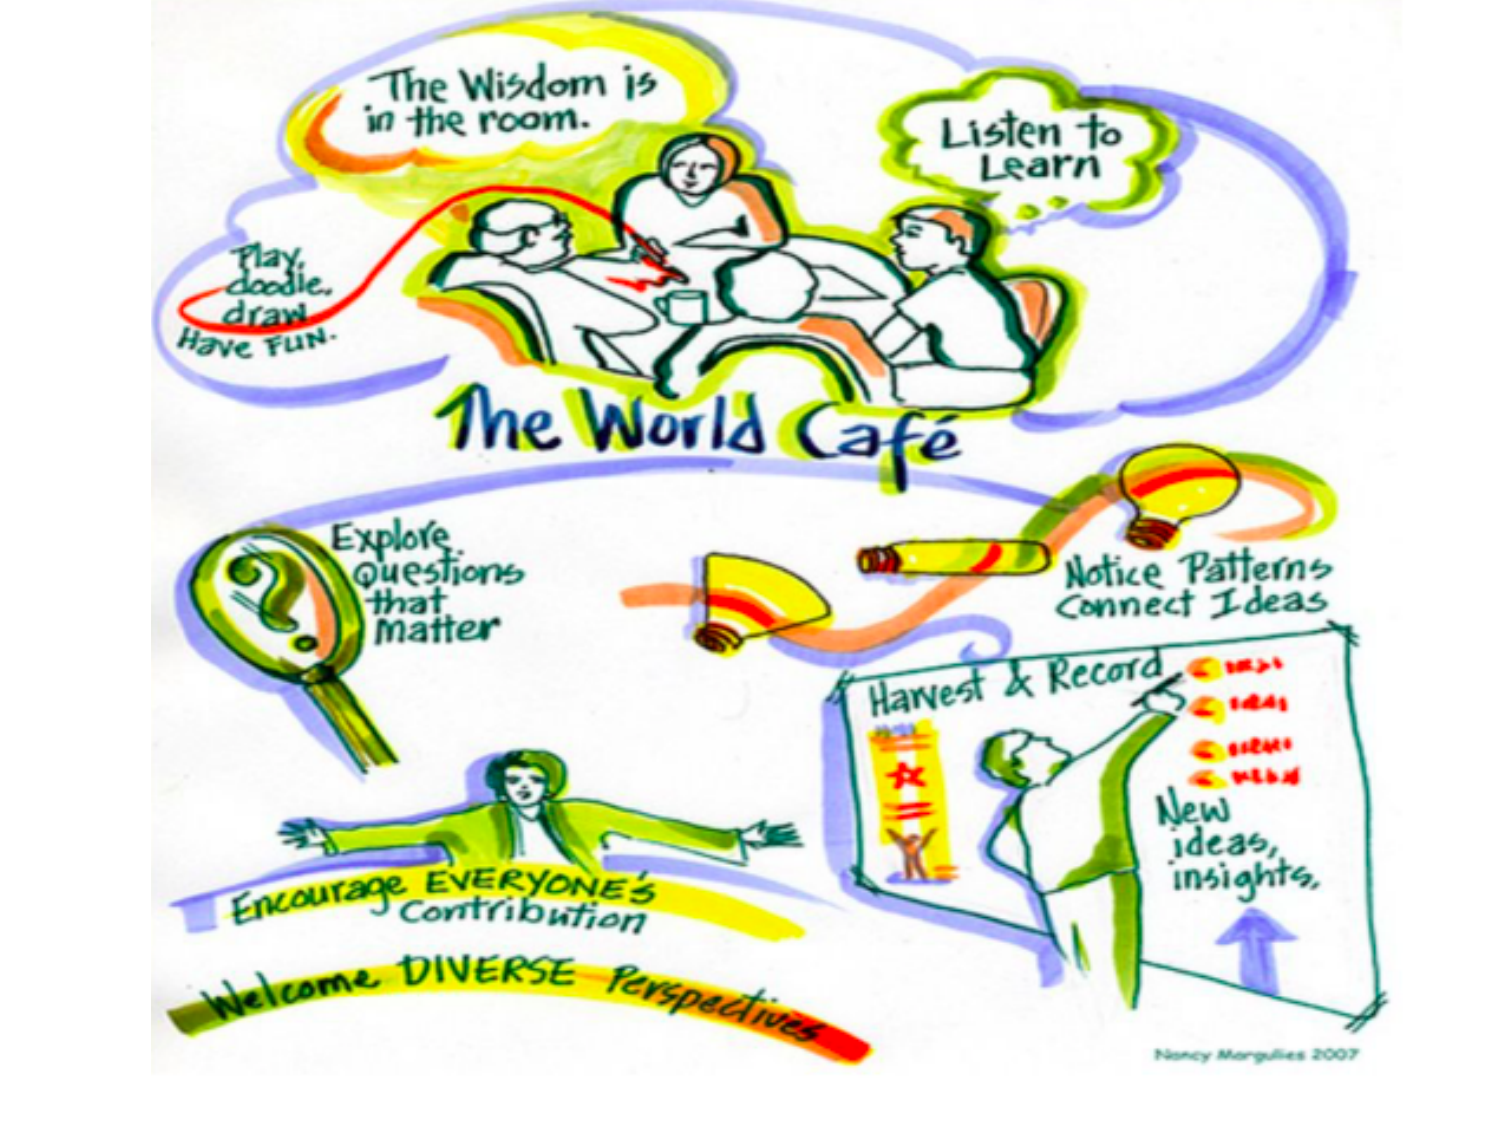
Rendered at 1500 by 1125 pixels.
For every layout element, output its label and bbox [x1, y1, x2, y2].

picture [150, 0, 1445, 1106]
